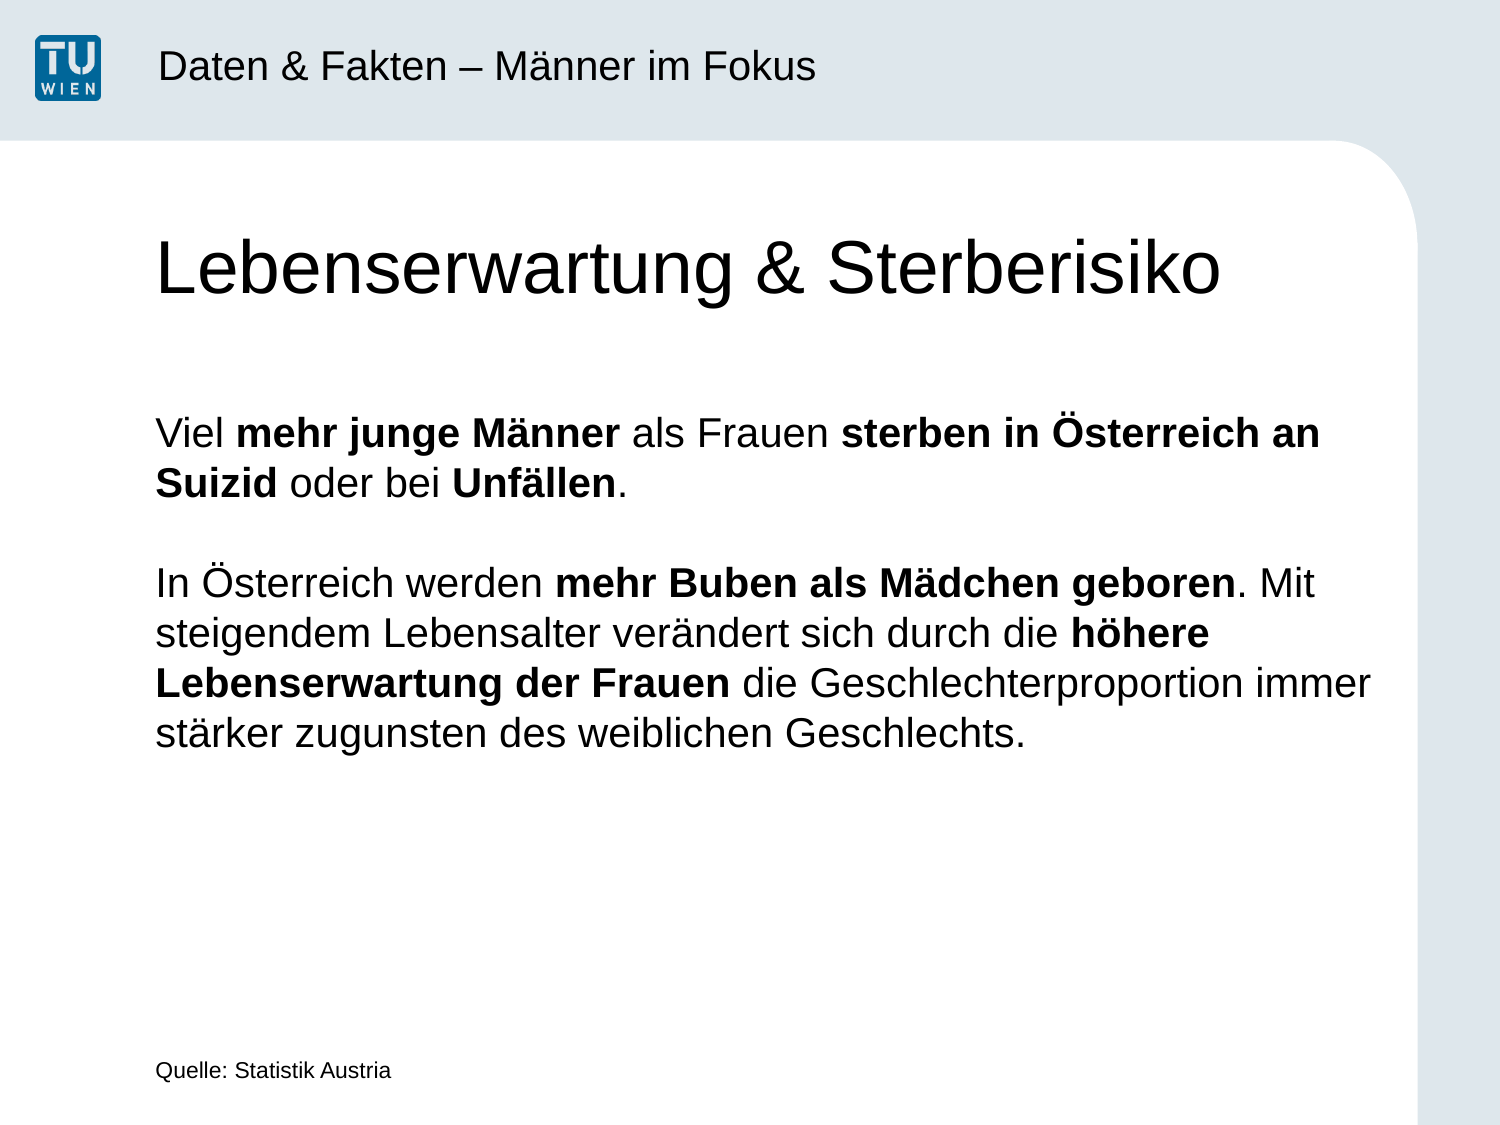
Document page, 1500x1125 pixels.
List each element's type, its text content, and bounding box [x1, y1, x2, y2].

picture [90, 83, 94, 94]
picture [72, 83, 78, 94]
picture [83, 42, 94, 74]
picture [47, 85, 53, 94]
picture [41, 42, 64, 48]
title Lebenserwartung & Sterberisiko [140, 210, 1360, 398]
text_box Daten & Fakten – Männer im Fokus [143, 30, 832, 96]
picture [50, 51, 56, 74]
text_box Viel mehr junge Männer als Frauen sterben in Österreich an Suizid oder bei Unfällen. In Österreich werden mehr Buben als Mädchen geboren. Mit steigendem Lebensalter verändert sich durch die höhere Lebenserwartung der Frauen die Geschlechterproportion immer stärker zugunsten des weiblichen Geschlechts. Quelle: Statistik Austria [140, 398, 1424, 1125]
picture [69, 42, 80, 74]
picture [42, 83, 46, 94]
